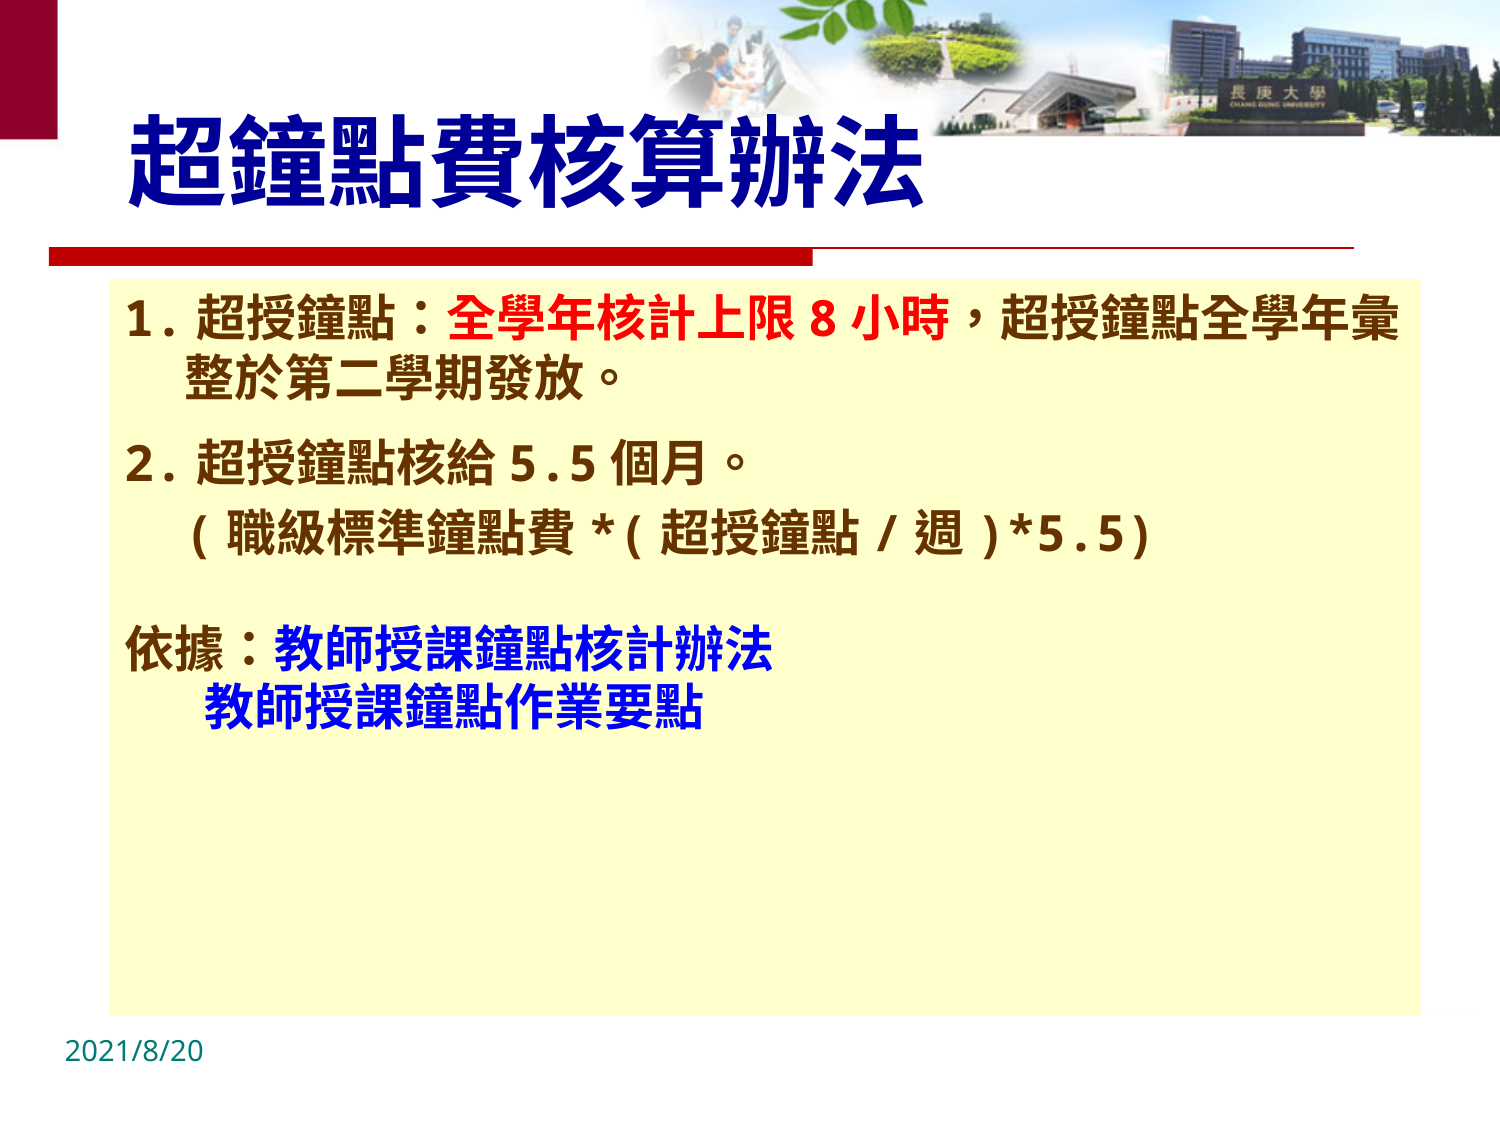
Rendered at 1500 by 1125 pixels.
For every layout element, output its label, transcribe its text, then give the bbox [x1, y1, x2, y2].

title 超鐘點費核算辦法 [112, 87, 1424, 232]
picture [0, 0, 1500, 1125]
list 1.超授鐘點：全學年核計上限8小時，超授鐘點全學年彙整於第二學期發放。 2.超授鐘點核給5.5個月。 (職級標準鐘點費*(超授鐘點/週)*5.5) 依據：教師授課鐘點核計辦法 教師授課鐘點作業要點 [109, 278, 1421, 1016]
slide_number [49, 1024, 425, 1103]
